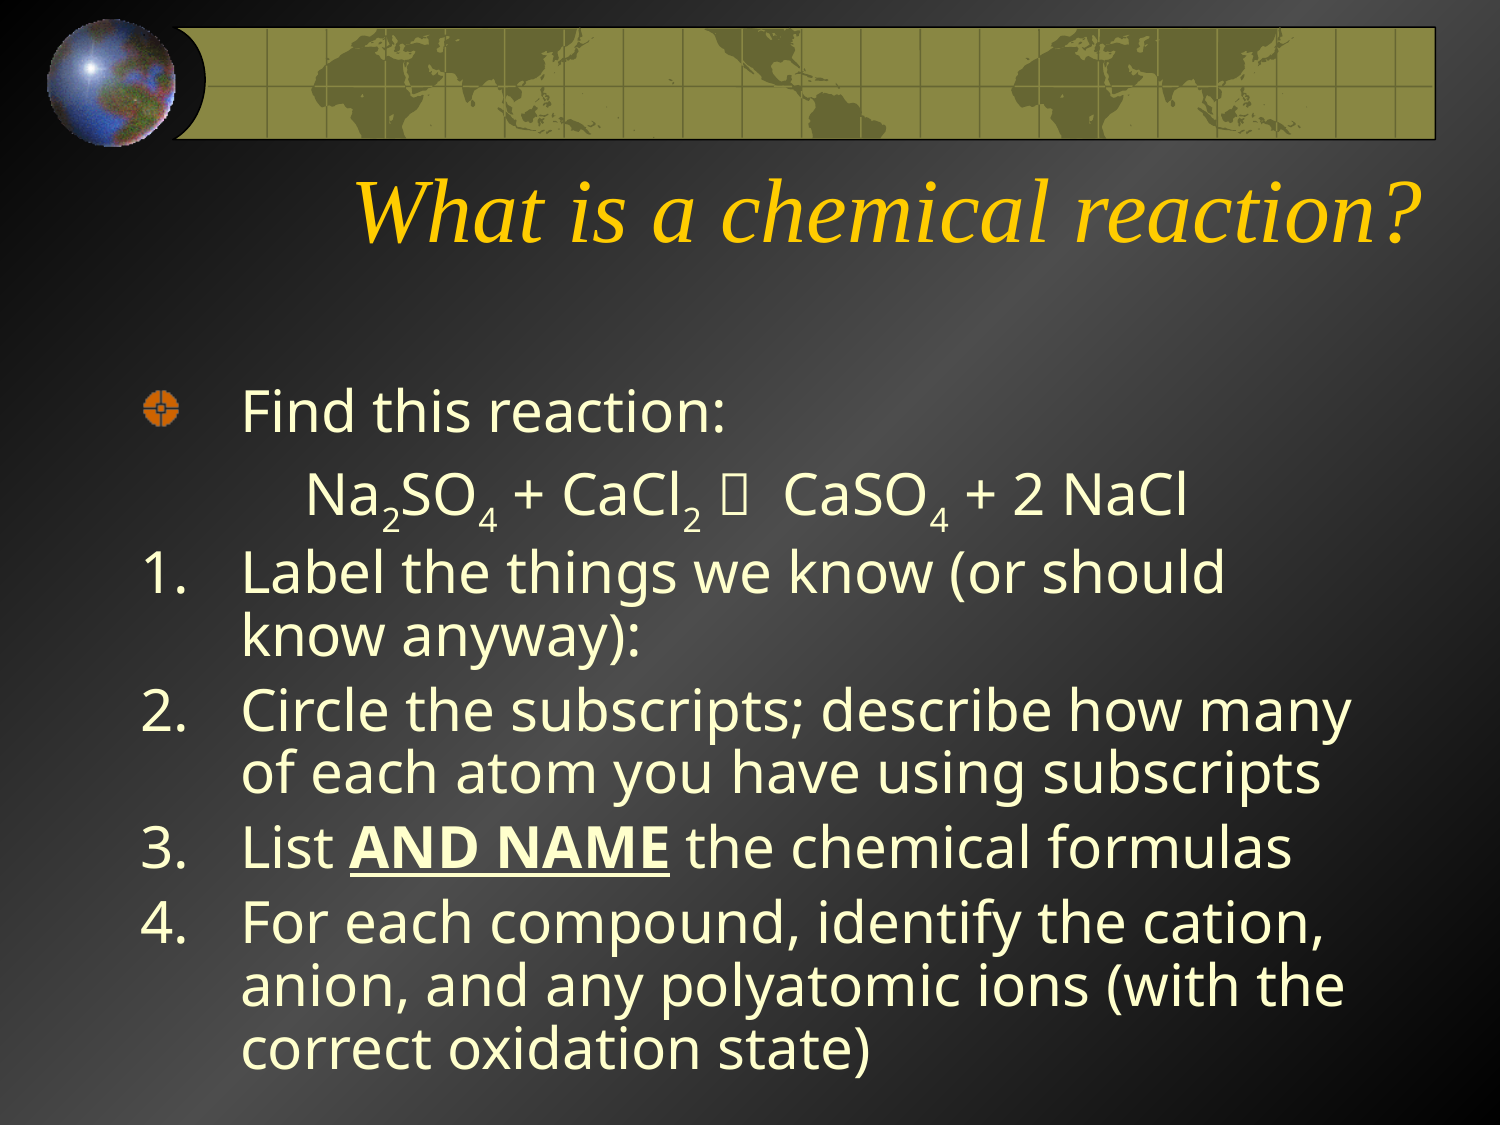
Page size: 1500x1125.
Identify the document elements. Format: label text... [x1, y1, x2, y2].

list Find this reaction: Na2SO4 + CaCl2  CaSO4 + 2 NaCl Label the things we know (or should know anyway): Circle the subscripts; describe how many of each atom you have using subscripts List AND NAME the chemical formulas For each compound, identify the cation, anion, and any polyatomic ions (with the correct oxidation state) [124, 374, 1401, 1051]
picture [42, 14, 190, 151]
picture [140, 389, 181, 431]
title What is a chemical reaction? [249, 112, 1500, 301]
